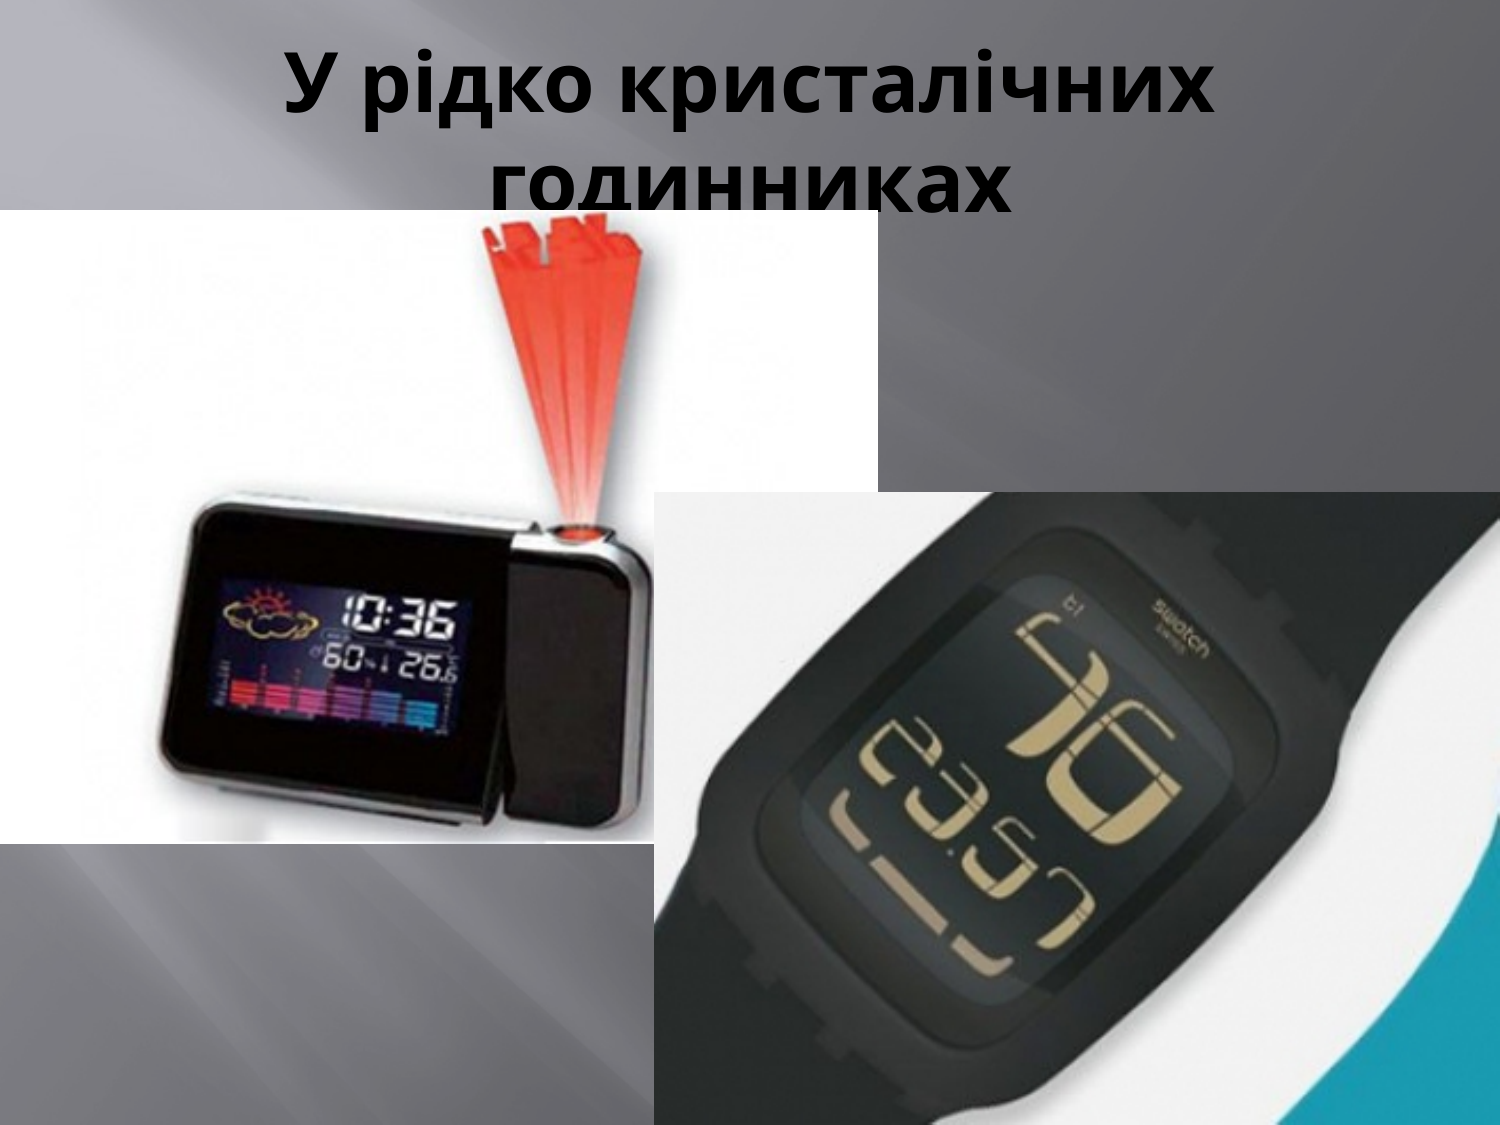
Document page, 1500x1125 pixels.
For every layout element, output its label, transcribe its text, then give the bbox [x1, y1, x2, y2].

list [0, 210, 878, 844]
picture [654, 491, 1500, 1125]
title У рідко кристалічних годинниках [0, 0, 1500, 258]
